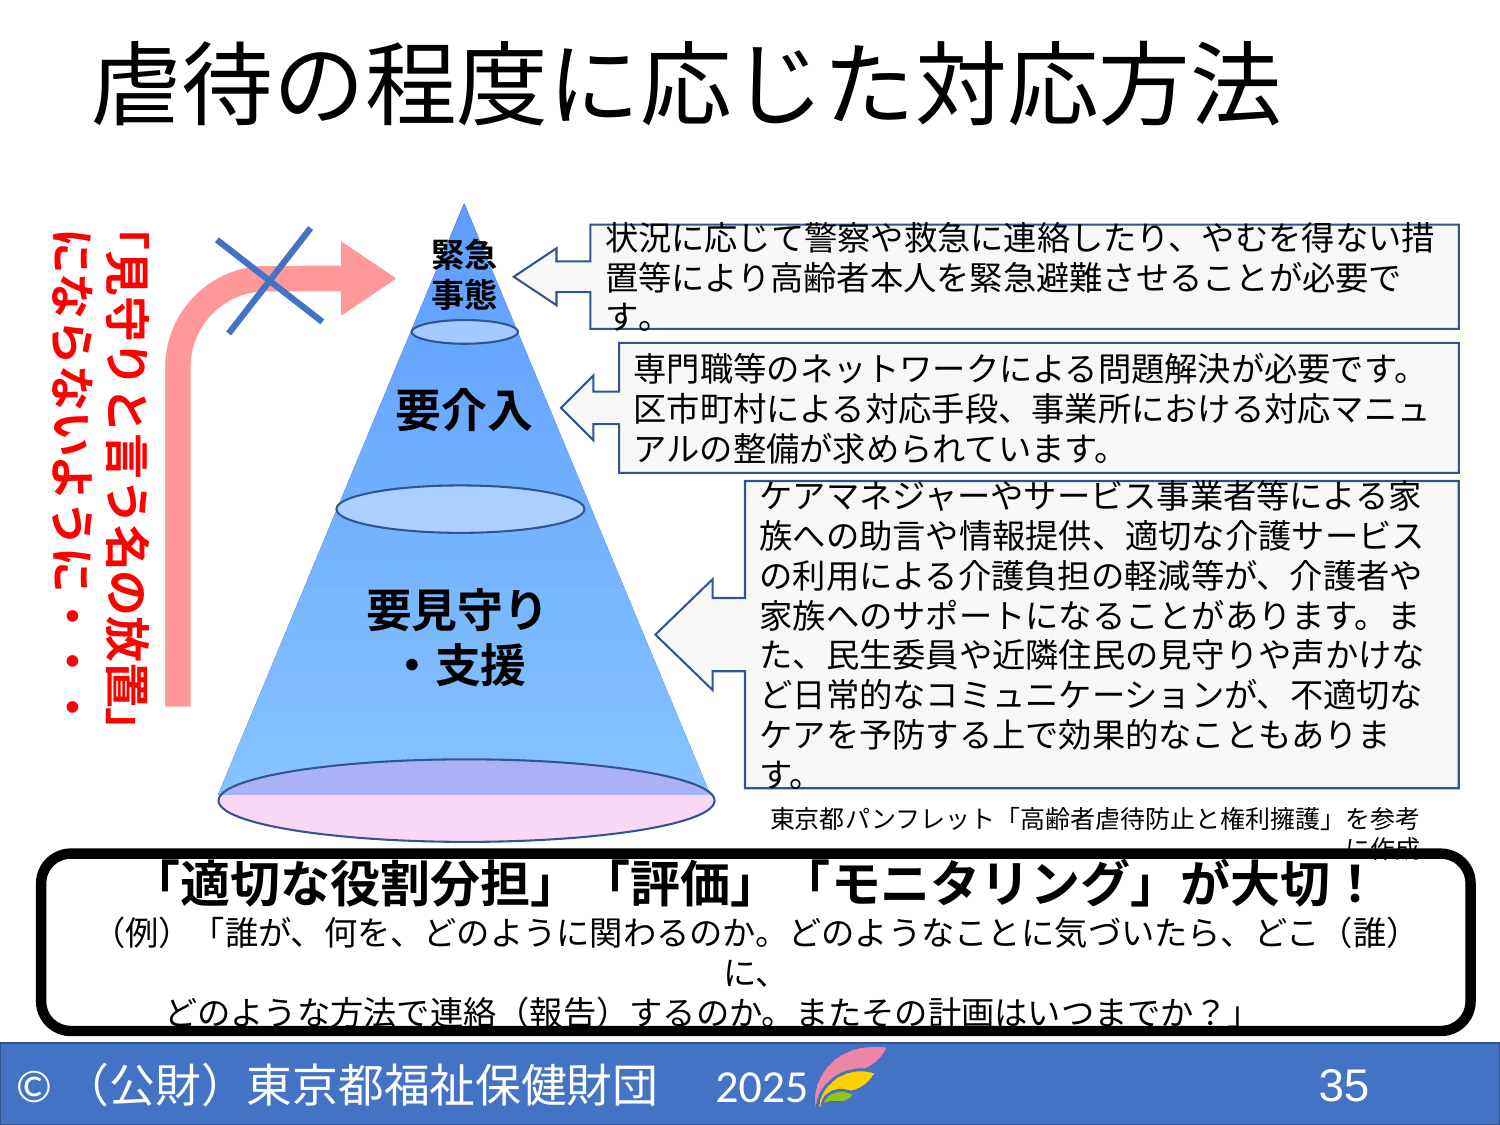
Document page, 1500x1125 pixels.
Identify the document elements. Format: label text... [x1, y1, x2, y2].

text_box 「適切な役割分担」「評価」「モニタリング」が大切！ （例）「誰が、何を、どのように関わるのか。どのようなことに気づいたら、どこ（誰）に、 どのような方法で連絡（報告）するのか。またその計画はいつまでか？」 [40, 852, 1472, 1033]
text_box [410, 322, 425, 330]
text_box [453, 201, 475, 227]
picture [809, 1042, 890, 1114]
text_box 専門職等のネットワークによる問題解決が必要です。区市町村による対応手段、事業所における対応マニュアルの整備が求められています。 [618, 341, 1460, 474]
text_box [392, 331, 536, 373]
text_box 東京都パンフレット「高齢者虐待防止と権利擁護」を参考に作成 [733, 796, 1436, 852]
text_box [323, 237, 401, 321]
text_box [216, 623, 710, 796]
text_box 緊急 事態 [405, 227, 524, 322]
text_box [291, 376, 883, 623]
text_box [505, 322, 517, 327]
text_box 「見守りと言う名の放置」にならないように・・・ [22, 180, 164, 778]
text_box [217, 758, 716, 843]
title 虐待の程度に応じた対応方法 [75, 0, 1465, 184]
text_box [164, 276, 216, 376]
text_box [164, 623, 193, 709]
text_box ケアマネジャーやサービス事業者等による家族への助言や情報提供、適切な介護サービスの利用による介護負担の軽減等が、介護者や家族へのサポートになることがあります。また、民生委員や近隣住民の見守りや声かけなど日常的なコミュニケーションが、不適切なケアを予防する上で効果的なこともあります。 [653, 479, 1460, 790]
text_box 状況に応じて警察や救急に連絡したり、やむを得ない措置等により高齢者本人を緊急避難させることが必要です。 [524, 223, 1460, 330]
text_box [46, 376, 291, 623]
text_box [216, 239, 323, 322]
text_box 要見守り ・支援 [304, 623, 612, 700]
text_box [410, 322, 520, 345]
